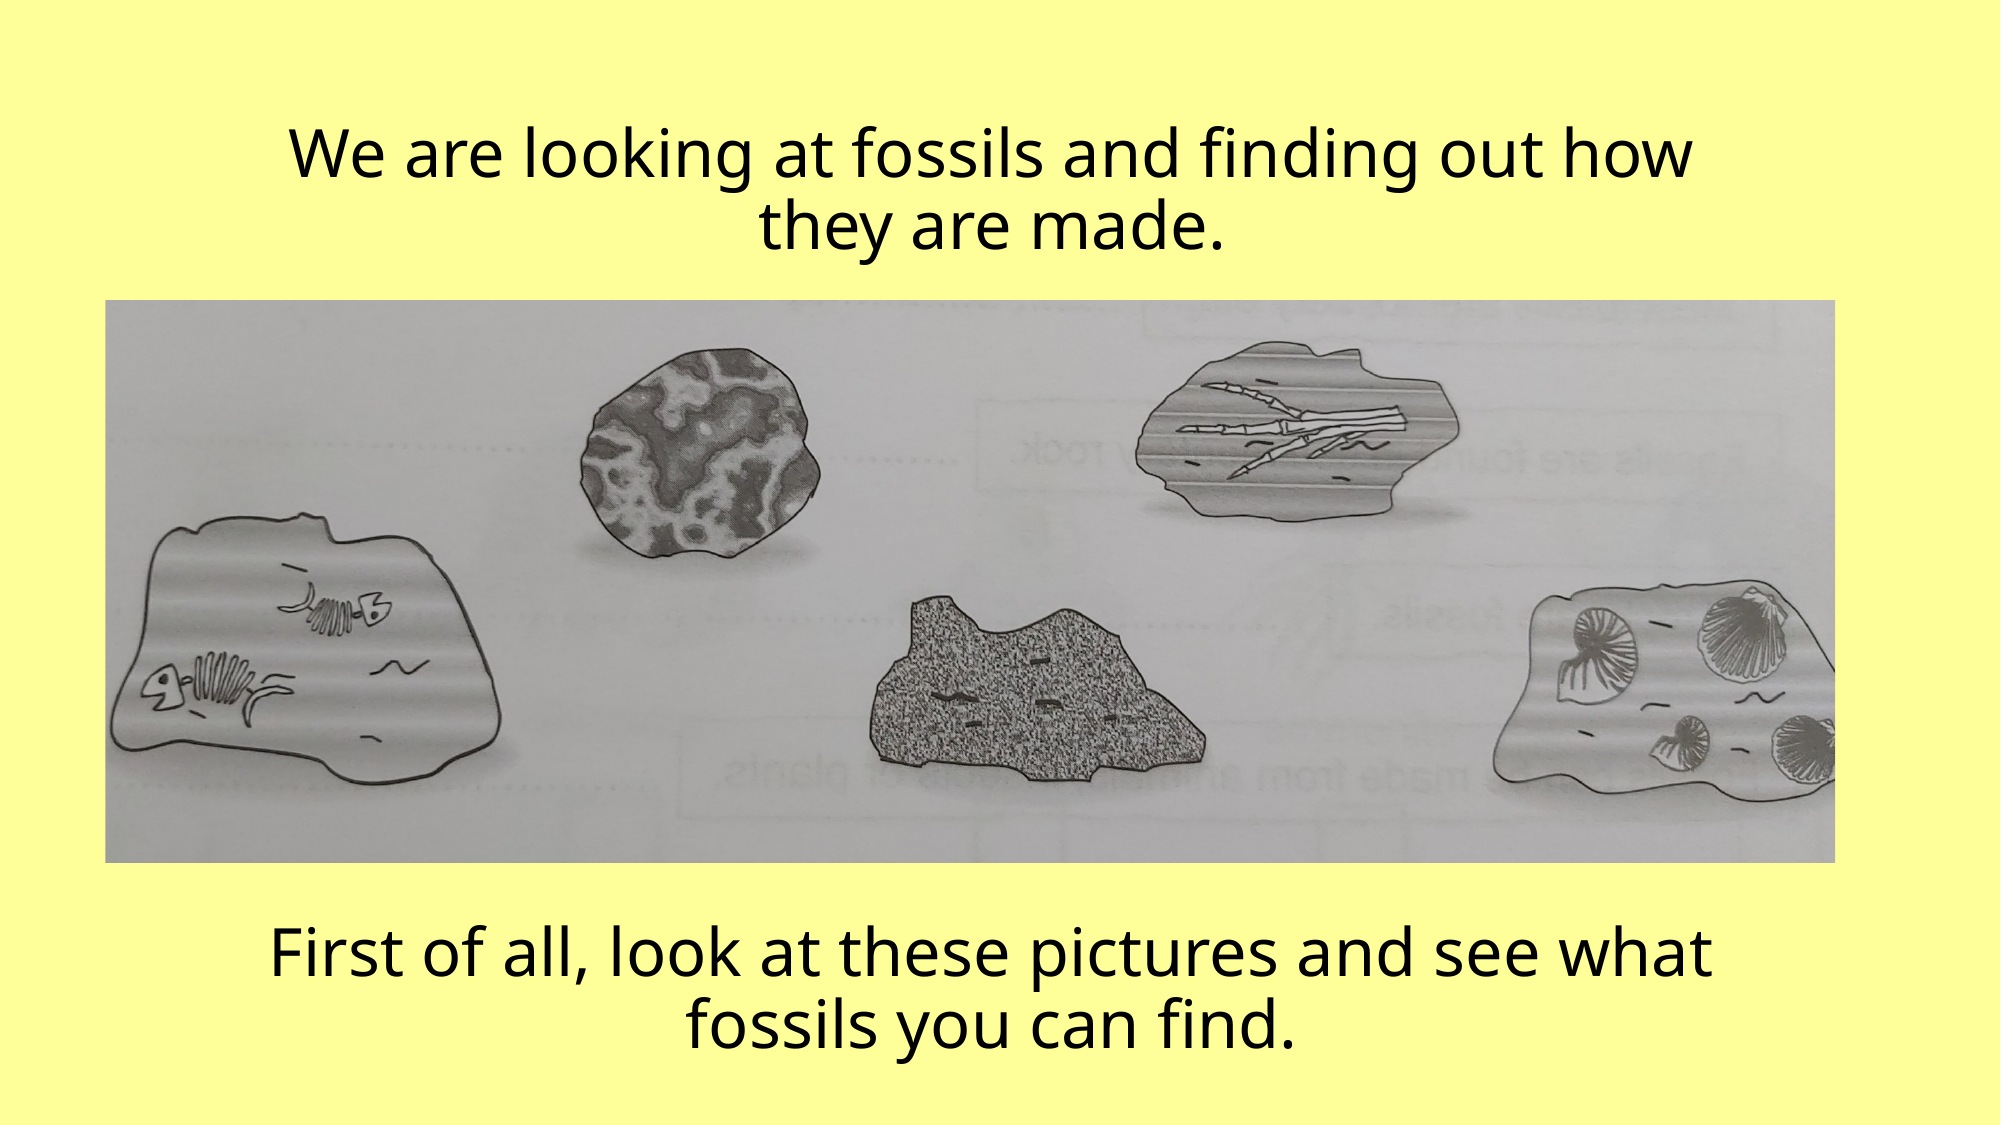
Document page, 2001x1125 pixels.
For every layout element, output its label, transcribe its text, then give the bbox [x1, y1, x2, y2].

picture [105, 299, 1836, 863]
text_box First of all, look at these pictures and see what fossils you can find. [242, 863, 1743, 1071]
title We are looking at fossils and finding out how they are made. [242, 0, 1743, 272]
